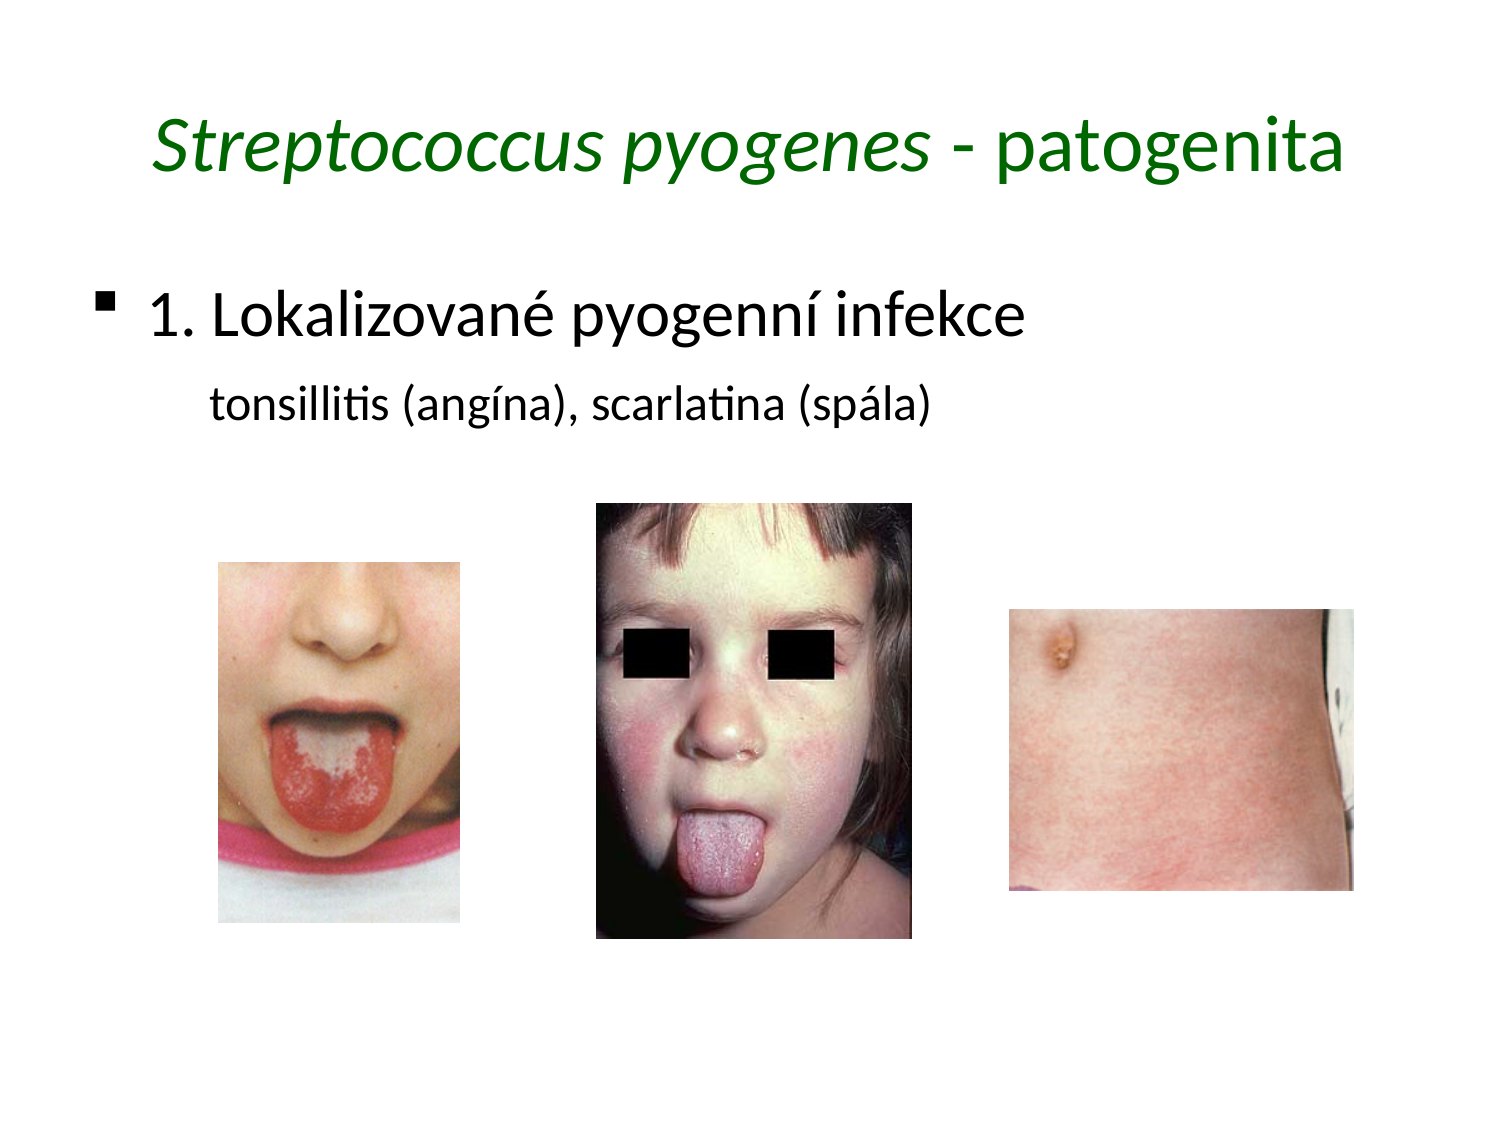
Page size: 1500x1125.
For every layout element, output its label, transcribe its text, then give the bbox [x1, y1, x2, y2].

picture [218, 562, 460, 923]
picture [1009, 609, 1354, 892]
title Streptococcus pyogenes - patogenita [74, 44, 1426, 233]
list 1. Lokalizované pyogenní infekce tonsillitis (angína), scarlatina (spála) [74, 262, 1426, 1006]
picture [596, 503, 912, 940]
